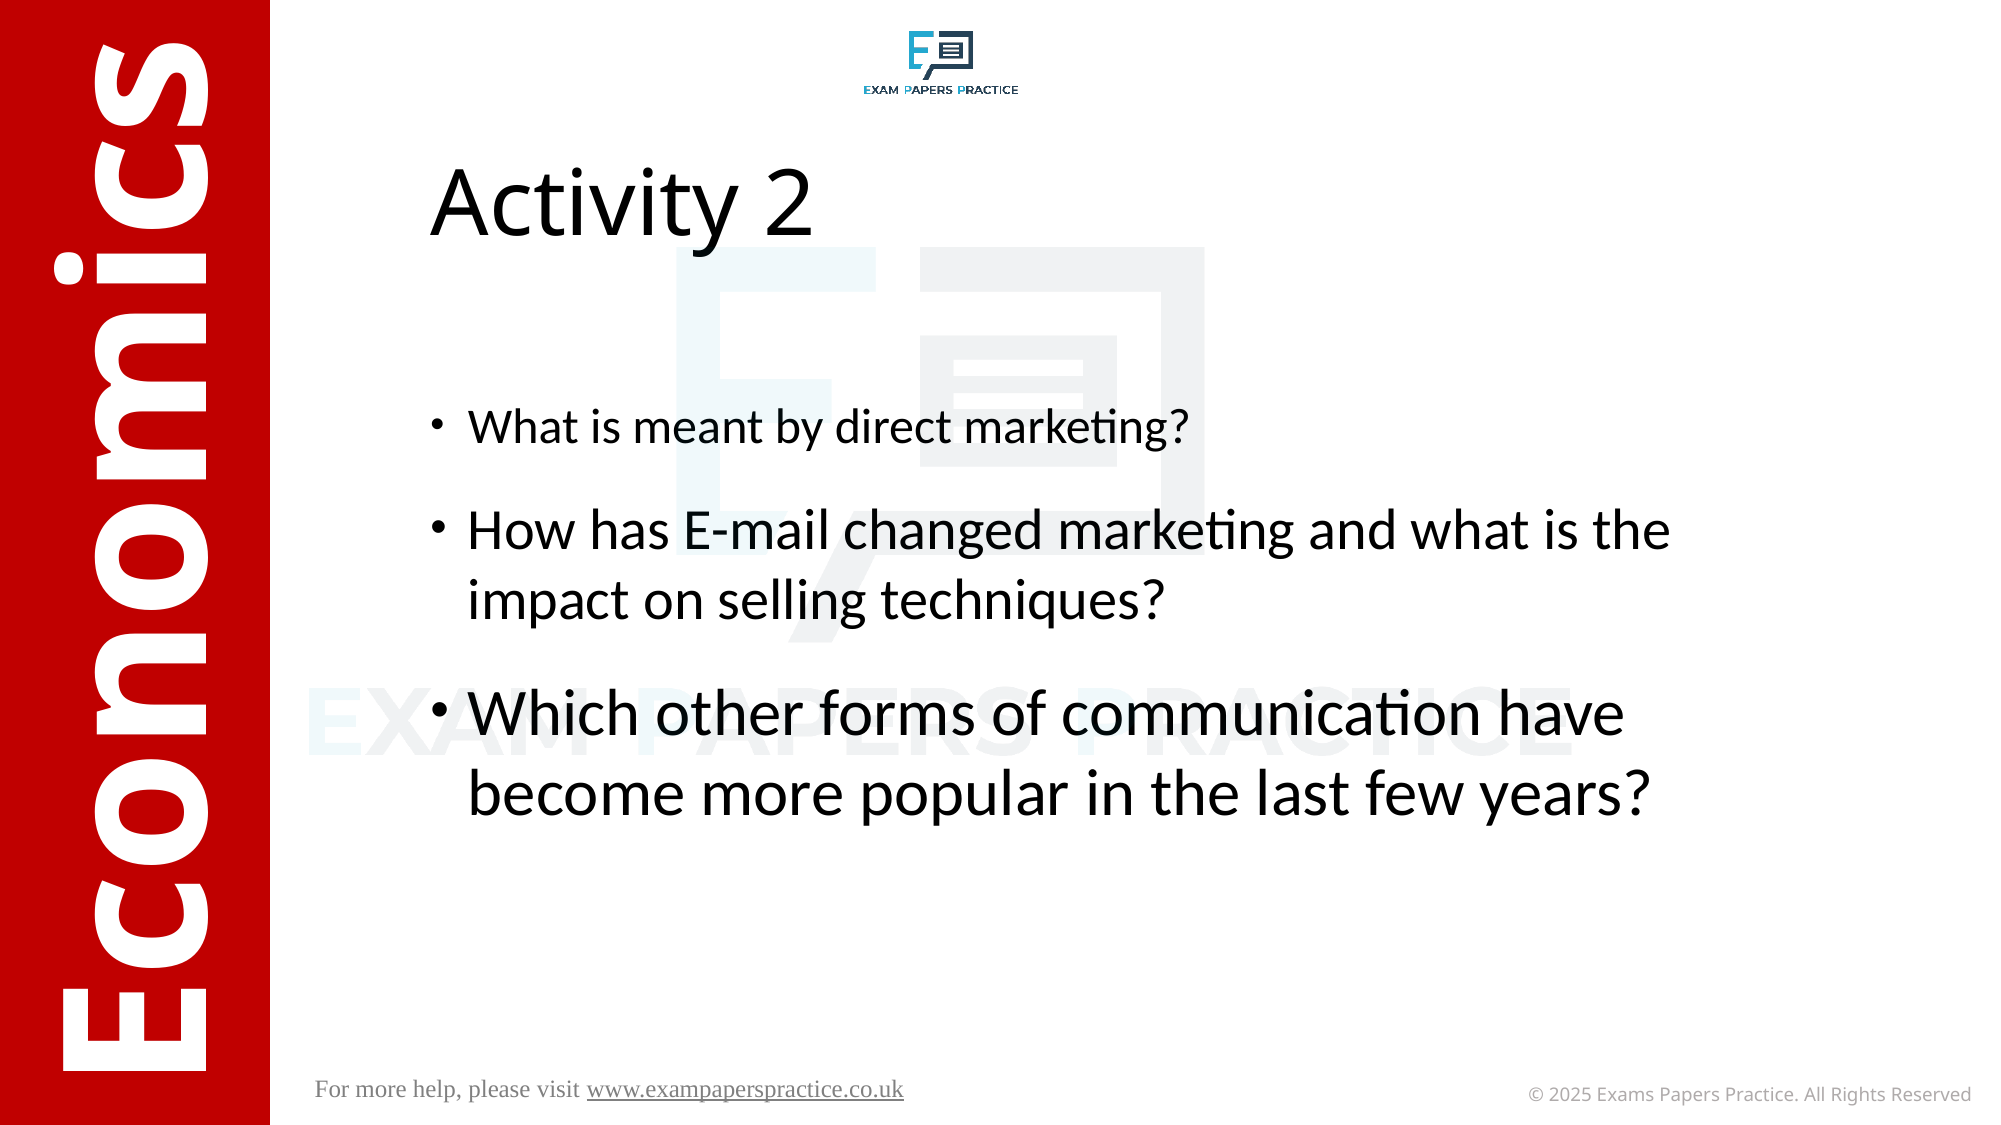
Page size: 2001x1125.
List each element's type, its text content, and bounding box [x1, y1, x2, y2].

text_box © 2025 Exams Papers Practice. All Rights Reserved [1500, 1074, 2000, 1113]
picture [309, 247, 1572, 756]
picture [864, 31, 1018, 94]
title Activity 2 [409, 91, 1869, 321]
text_box [1572, 497, 1849, 633]
list What is meant by direct marketing? How has E-mail changed marketing and what is the impact on selling techniques? Which other forms of communication have become more popular in the last few years? [409, 380, 1869, 1019]
text_box For more help, please visit www.exampaperspractice.co.uk [278, 1065, 941, 1104]
